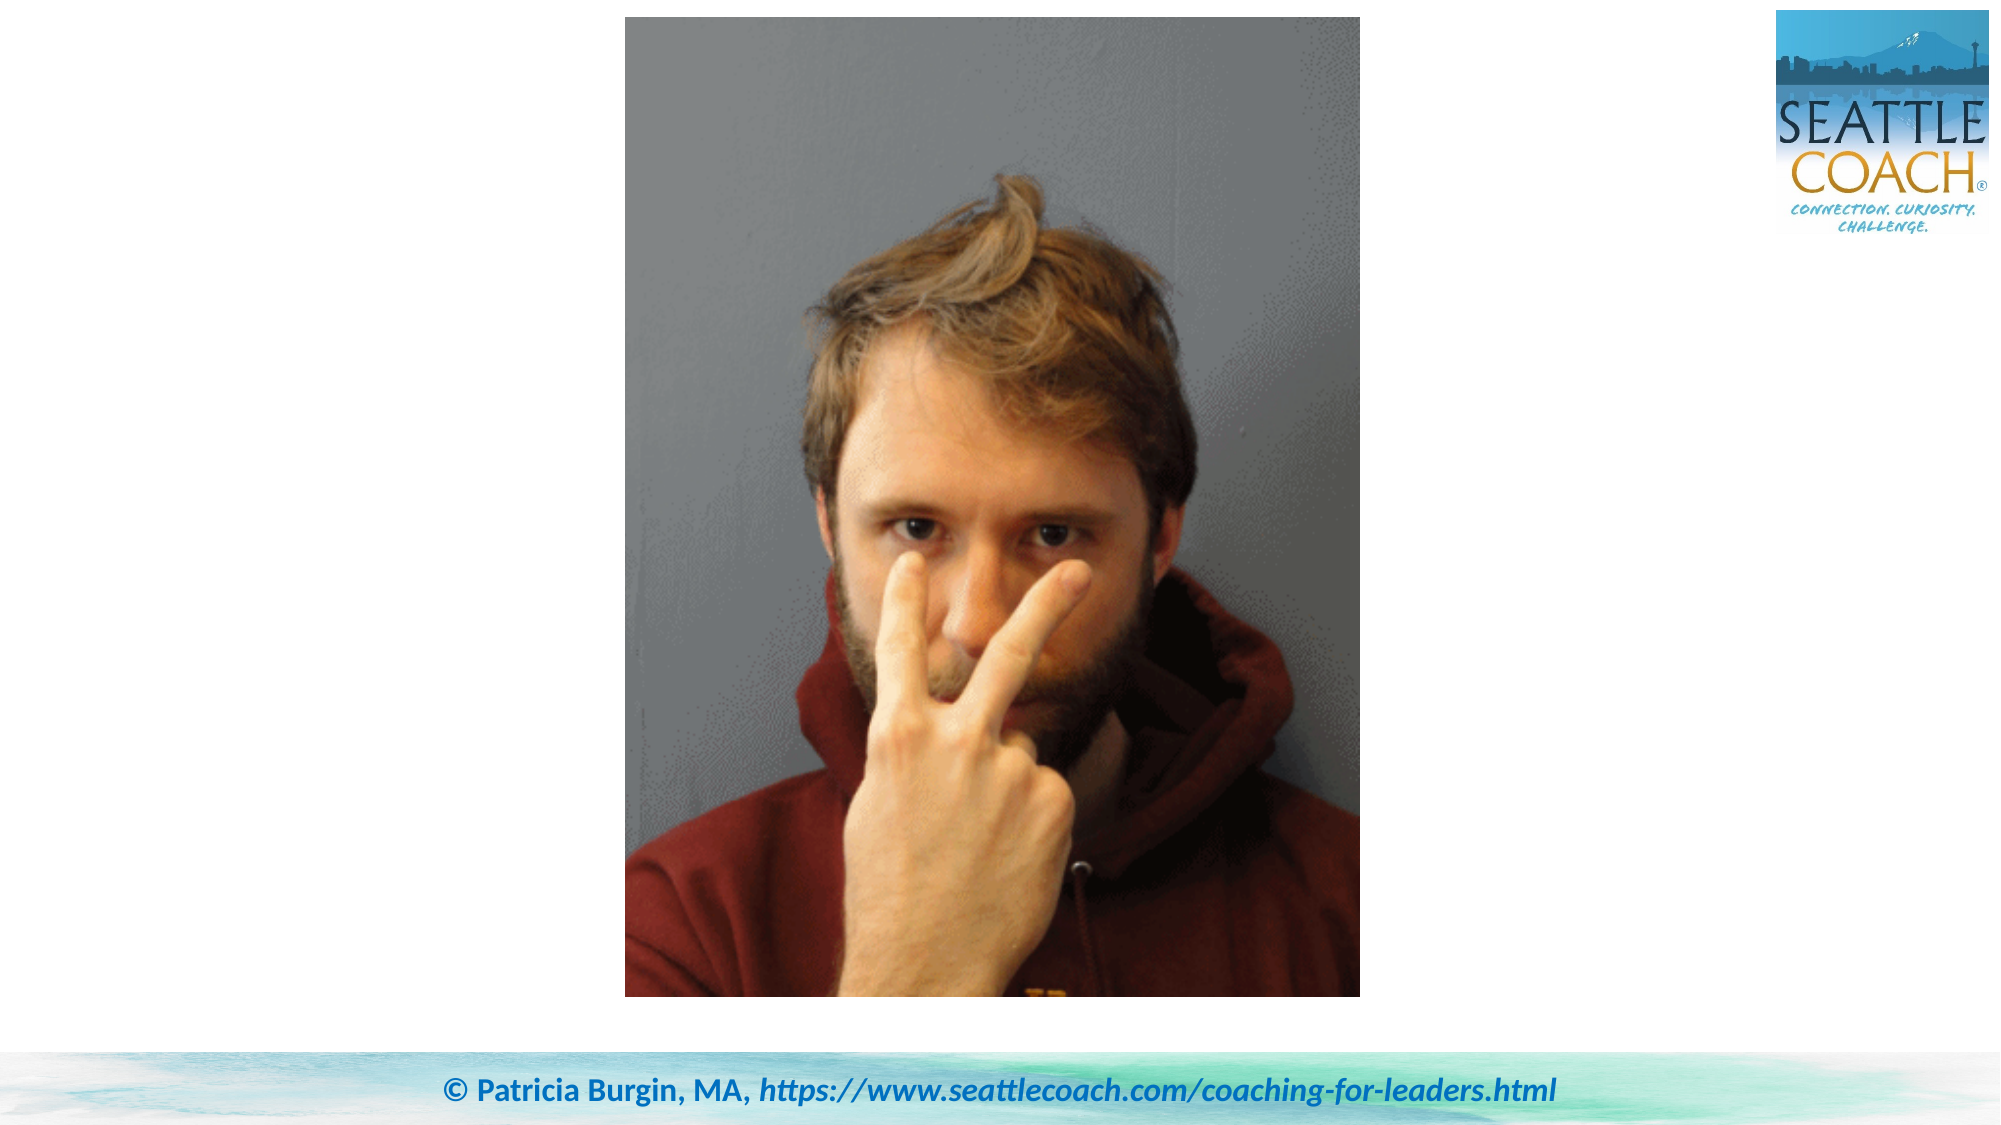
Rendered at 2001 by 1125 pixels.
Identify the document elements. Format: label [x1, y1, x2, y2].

picture [0, 1052, 2000, 1125]
picture [1776, 10, 1989, 234]
picture [625, 17, 1360, 997]
